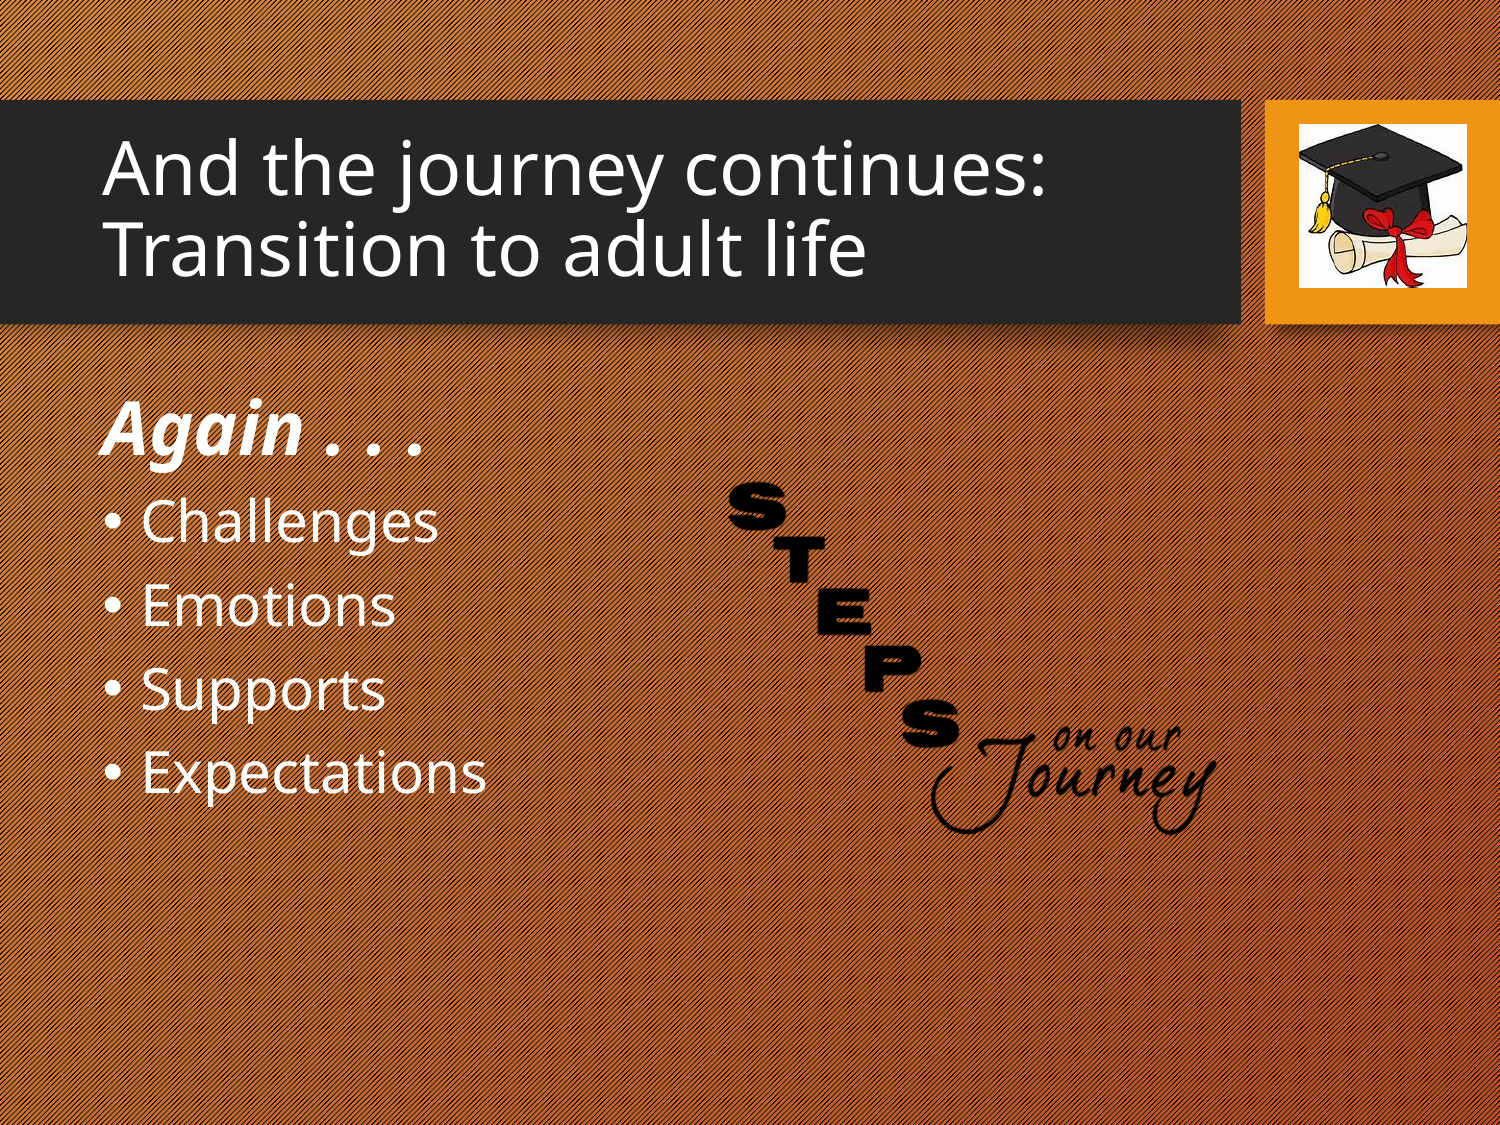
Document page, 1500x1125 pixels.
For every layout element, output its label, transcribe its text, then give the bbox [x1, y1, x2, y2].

picture [1299, 124, 1467, 288]
title And the journey continues: Transition to adult life [87, 123, 1219, 301]
picture [0, 0, 1500, 1125]
list Again . . . Challenges Emotions Supports Expectations [87, 383, 1363, 974]
